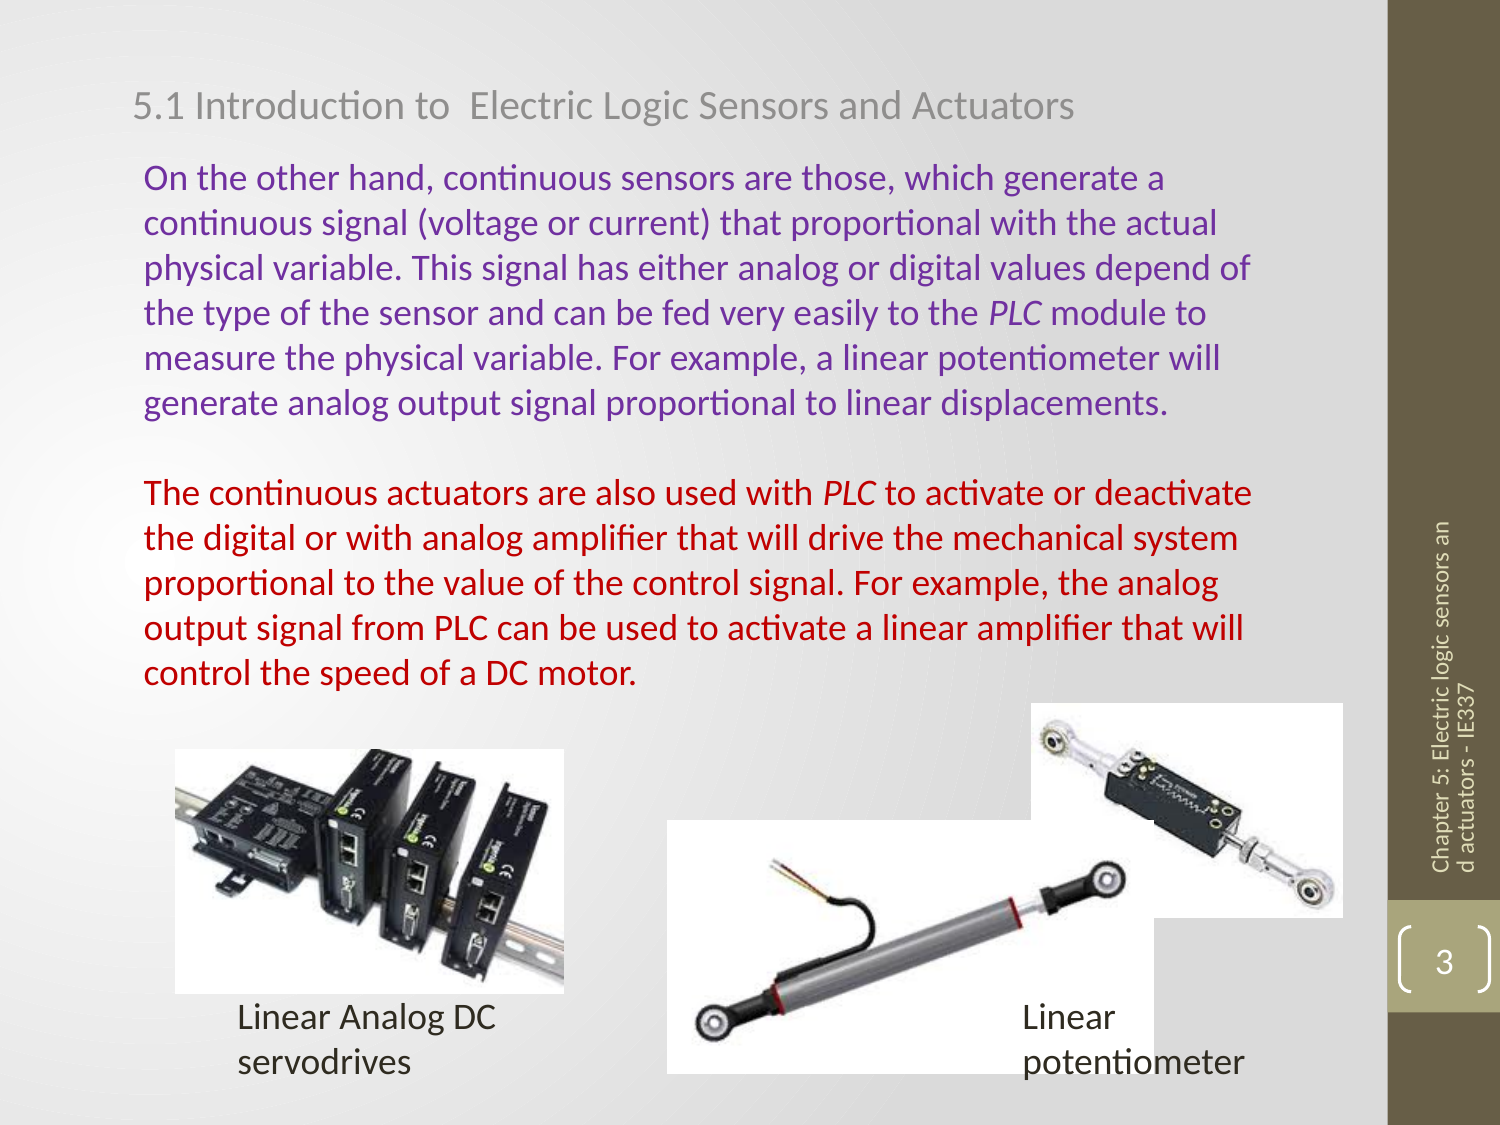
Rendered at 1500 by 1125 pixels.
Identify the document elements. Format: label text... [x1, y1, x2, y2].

picture [175, 749, 564, 995]
text_box On the other hand, continuous sensors are those, which generate a continuous signal (voltage or current) that proportional with the actual physical variable. This signal has either analog or digital values depend of the type of the sensor and can be fed very easily to the PLC module to measure the physical variable. For example, a linear potentiometer will generate analog output signal proportional to linear displacements. The continuous actuators are also used with PLC to activate or deactivate the digital or with analog amplifier that will drive the mechanical system proportional to the value of the control signal. For example, the analog output signal from PLC can be used to activate a linear amplifier that will control the speed of a DC motor. [128, 145, 1325, 701]
slide_number 3 [1397, 925, 1492, 994]
subtitle 5.1 Introduction to Electric Logic Sensors and Actuators [117, 70, 1325, 165]
footer Chapter 5: Electric logic sensors and actuators - IE337 [1408, 500, 1469, 889]
picture [667, 702, 1343, 1074]
text_box Linear potentiometer [1007, 984, 1336, 1090]
text_box Linear Analog DC servodrives [222, 1001, 551, 1090]
